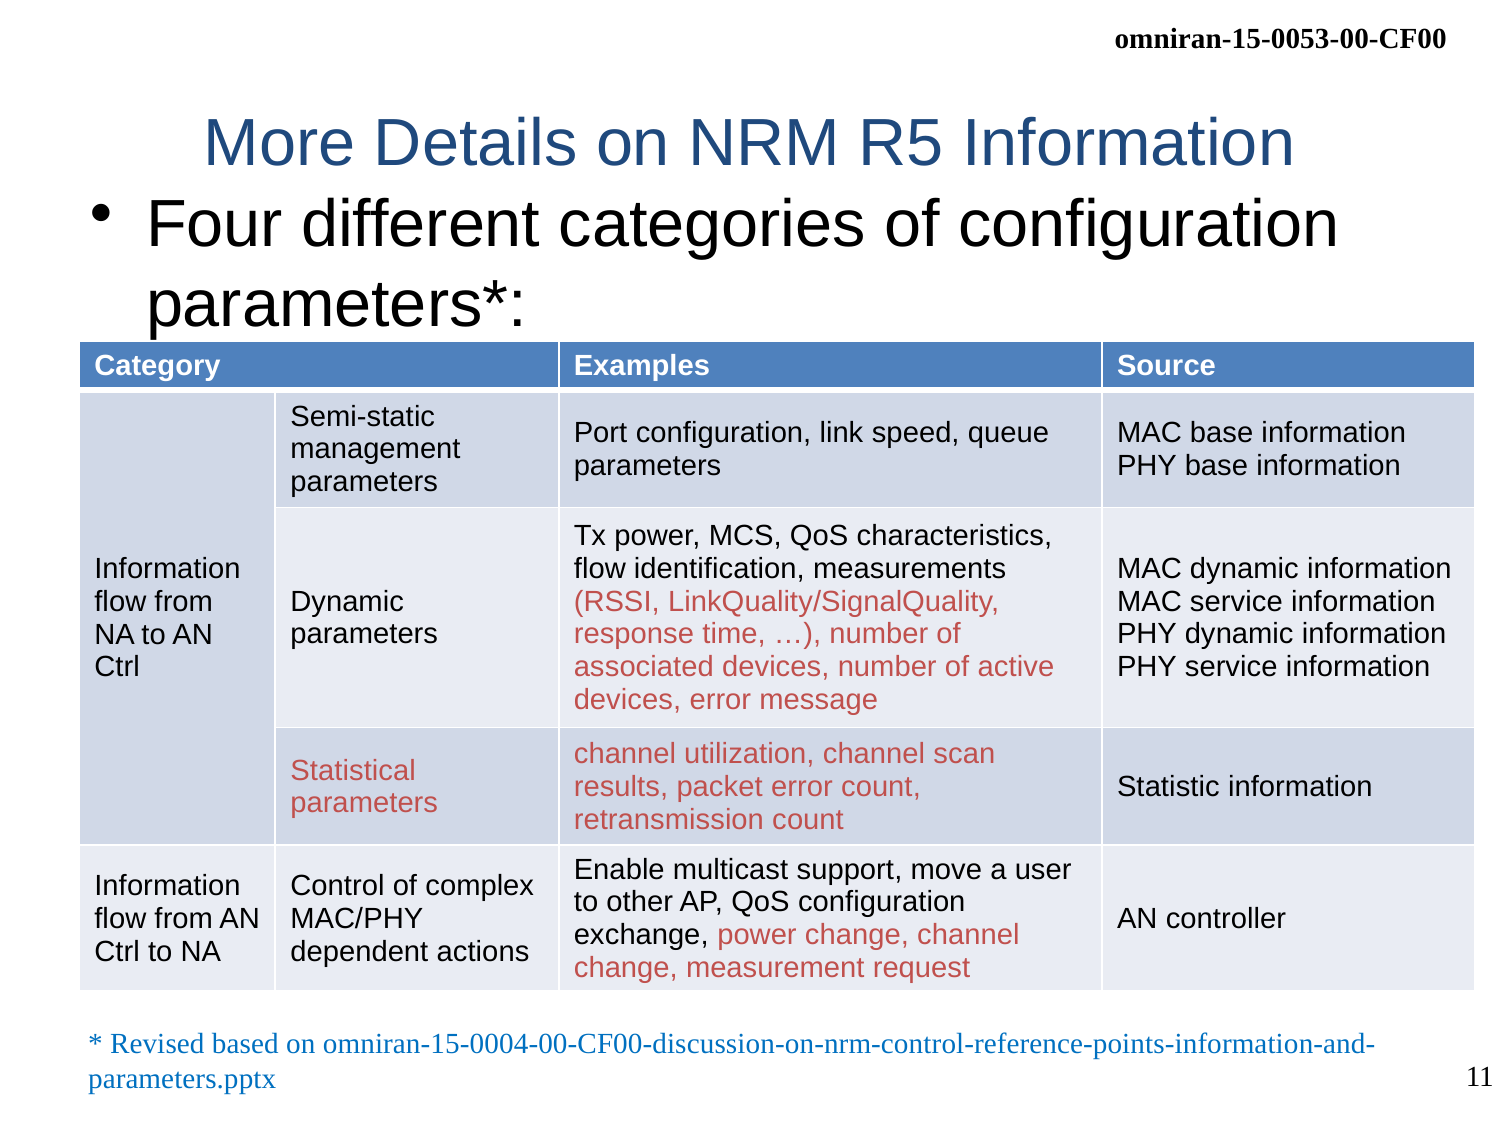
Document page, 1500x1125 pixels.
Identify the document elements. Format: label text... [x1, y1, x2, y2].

table_header Examples [560, 342, 1101, 387]
table_cell Enable multicast support, move a user to other AP, QoS configuration exchange, power change, channel change, measurement request [560, 846, 1101, 990]
table_cell MAC dynamic information MAC service information PHY dynamic information PHY service information [1103, 508, 1474, 727]
table_header Source [1103, 342, 1474, 387]
table_cell Information flow from NA to AN Ctrl [80, 393, 274, 844]
list Four different categories of configuration parameters*: [75, 172, 1425, 916]
table_cell Statistic information [1103, 728, 1474, 844]
table_cell Port configuration, link speed, queue parameters [560, 393, 1101, 507]
table_cell Statistical parameters [276, 728, 558, 844]
text_box * Revised based on omniran-15-0004-00-CF00-discussion-on-nrm-control-reference-points-information-and-parameters.pptx [0, 1016, 1413, 1102]
table_cell Semi-static management parameters [276, 393, 558, 507]
table_cell AN controller [1103, 846, 1474, 990]
table_cell Tx power, MCS, QoS characteristics, flow identification, measurements (RSSI, LinkQuality/SignalQuality, response time, …), number of associated devices, number of active devices, error message [560, 508, 1101, 727]
table_cell MAC base information PHY base information [1103, 393, 1474, 507]
table_cell Control of complex MAC/PHY dependent actions [276, 846, 558, 990]
table_cell Information flow from AN Ctrl to NA [80, 846, 274, 990]
table_header Category [80, 342, 558, 387]
table_cell Dynamic parameters [276, 508, 558, 727]
table_cell channel utilization, channel scan results, packet error count, retransmission count [560, 728, 1101, 844]
title More Details on NRM R5 Information [75, 45, 1425, 172]
